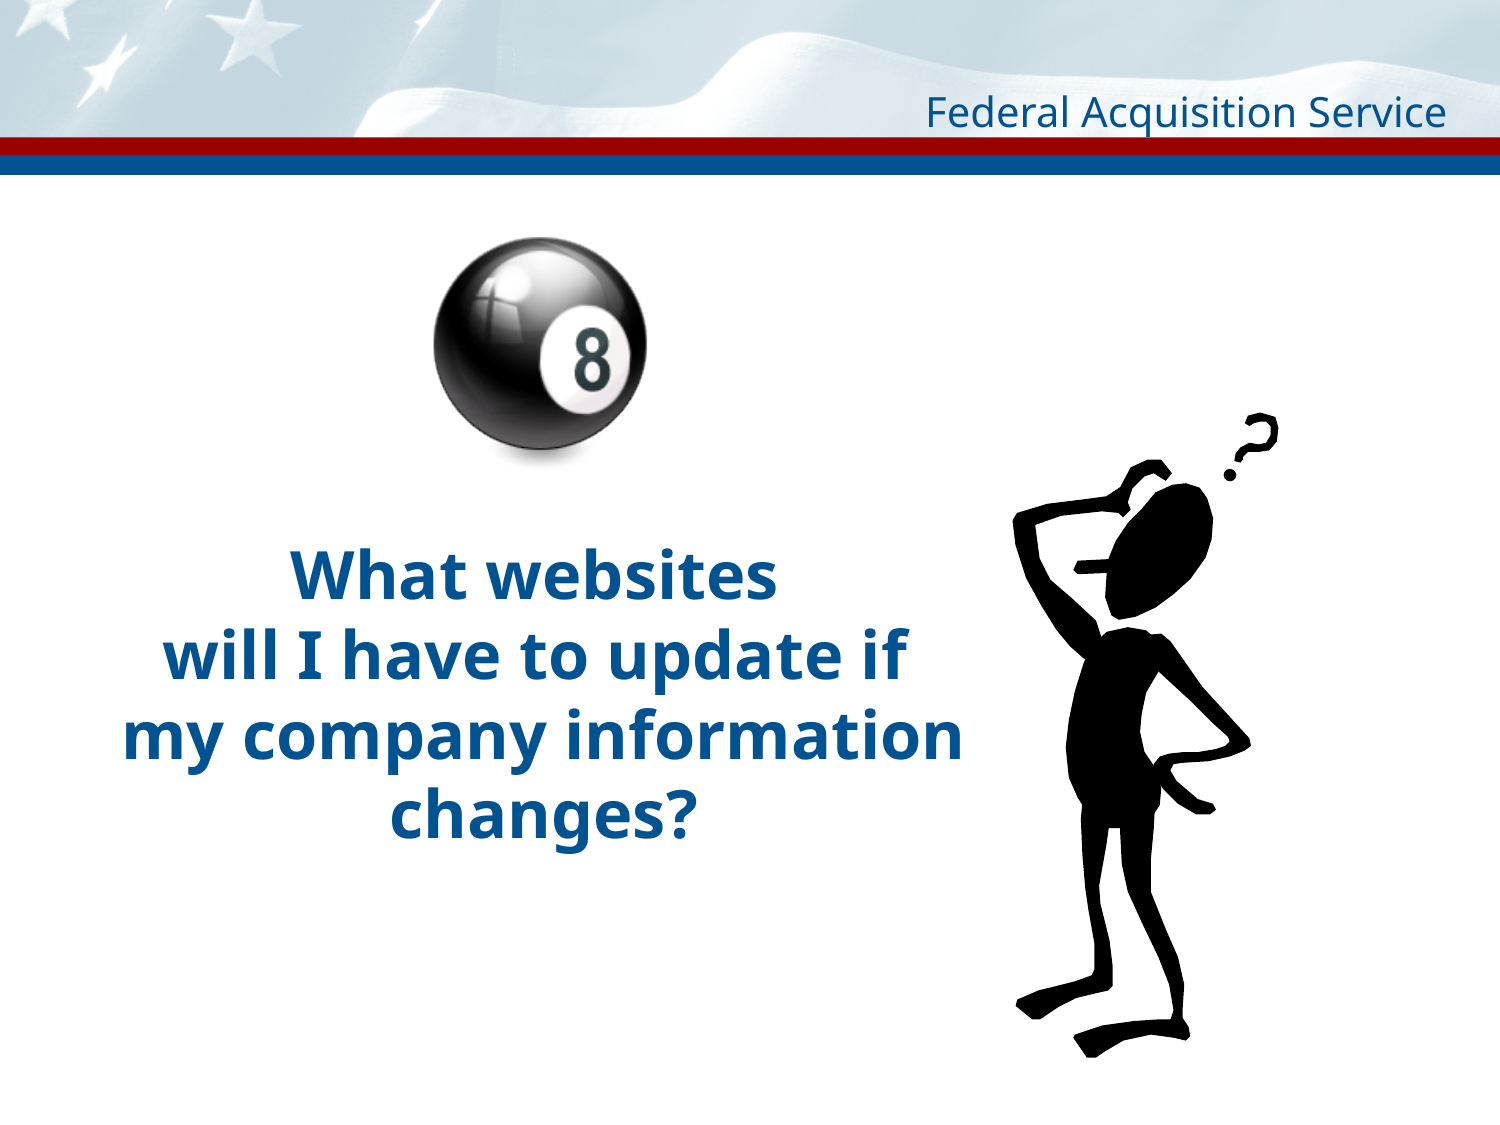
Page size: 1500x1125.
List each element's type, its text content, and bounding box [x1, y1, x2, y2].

picture [399, 212, 682, 494]
picture [1133, 107, 1145, 124]
title What websites will I have to update if my company information changes? [99, 524, 988, 864]
picture [0, 0, 1500, 137]
picture [1012, 412, 1279, 1059]
